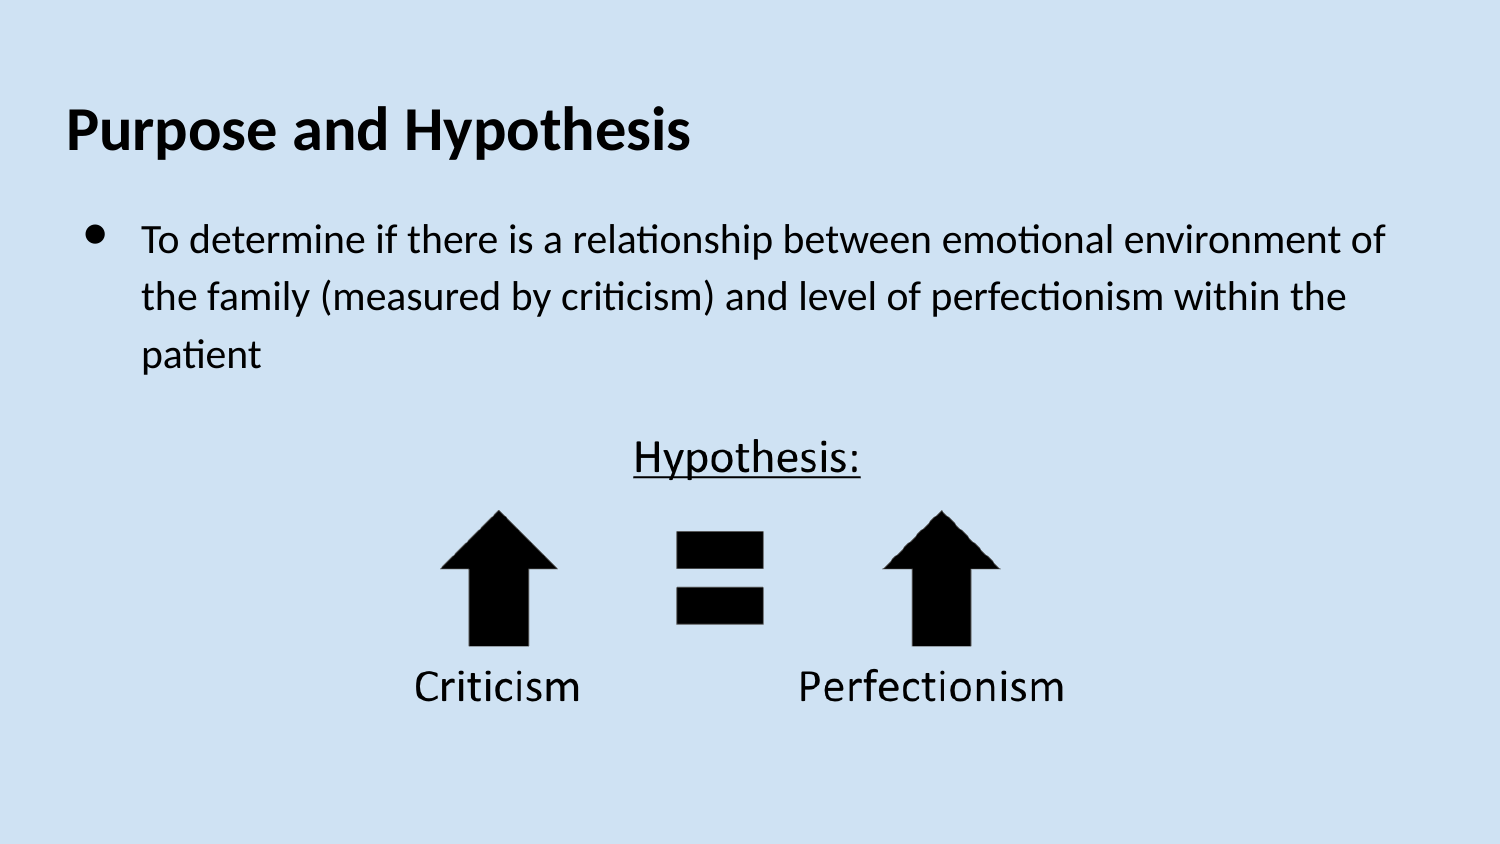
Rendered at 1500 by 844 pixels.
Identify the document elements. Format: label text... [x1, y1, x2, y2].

list To determine if there is a relationship between emotional environment of the family (measured by criticism) and level of perfectionism within the patient [51, 189, 1449, 750]
picture [365, 400, 1135, 738]
title Purpose and Hypothesis [51, 72, 1449, 167]
